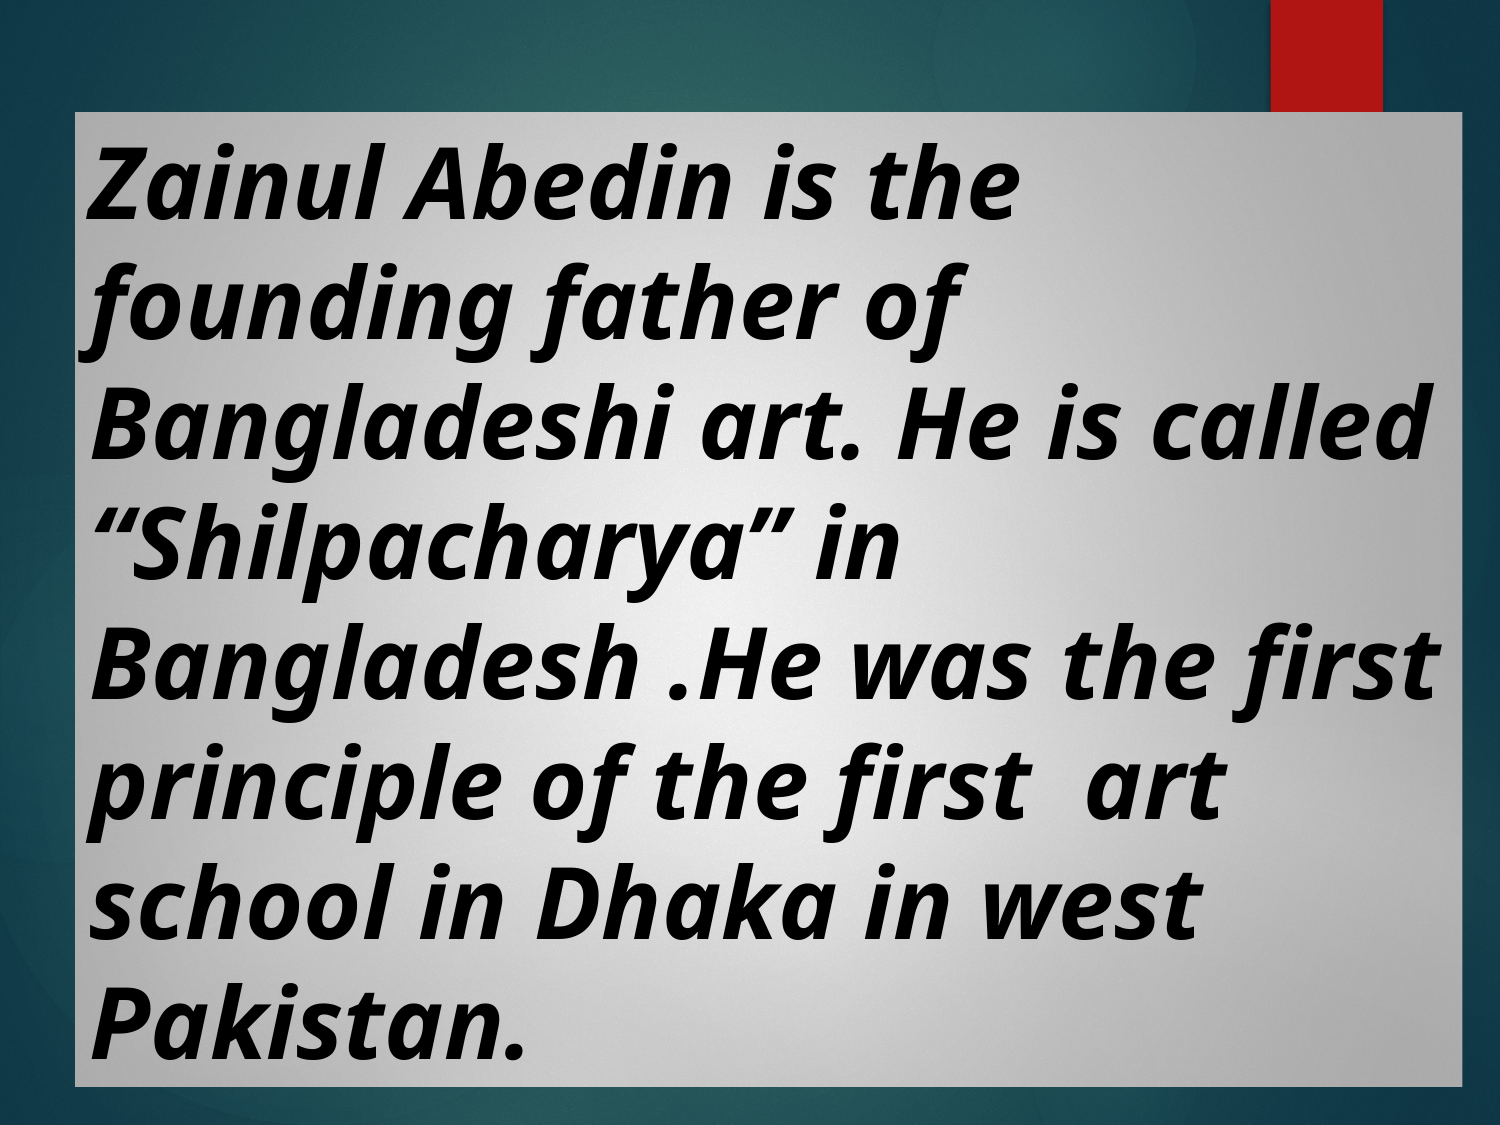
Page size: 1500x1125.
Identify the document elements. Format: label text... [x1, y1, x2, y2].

text_box Zainul Abedin is the founding father of Bangladeshi art. He is called “Shilpacharya” in Bangladesh .He was the first principle of the first art school in Dhaka in west Pakistan. [75, 112, 1463, 1087]
